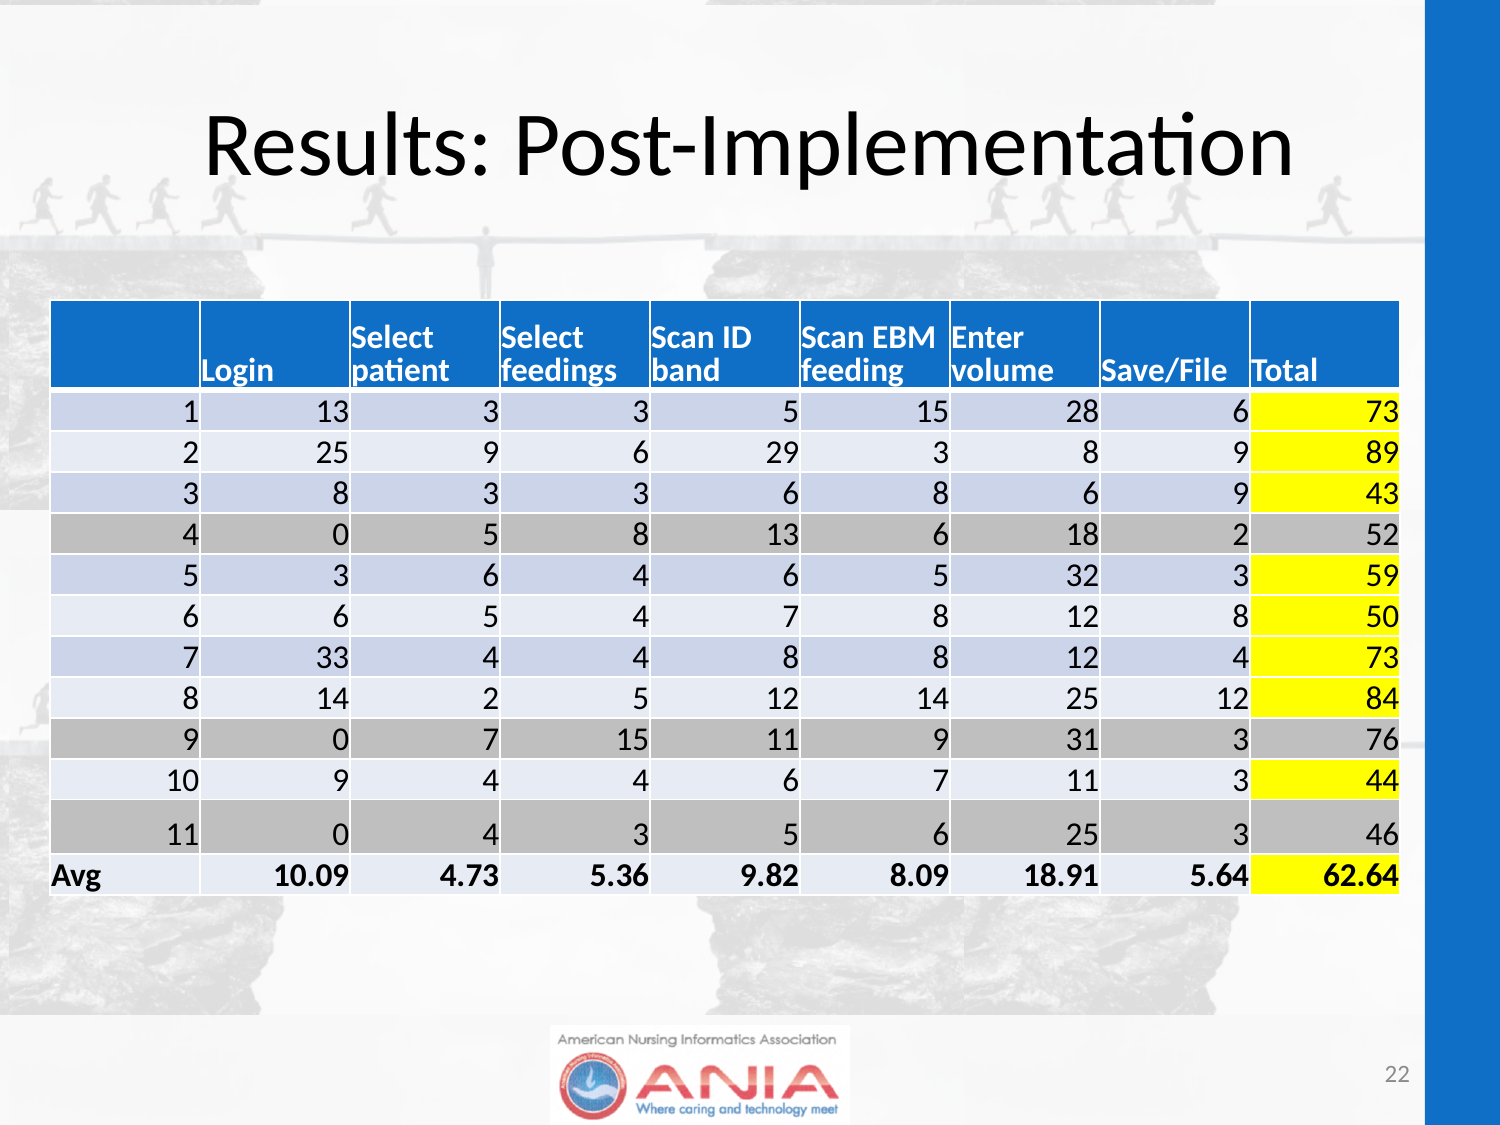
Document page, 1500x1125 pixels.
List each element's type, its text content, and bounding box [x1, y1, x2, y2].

table_cell 28 [951, 393, 1099, 430]
table_cell 14 [801, 678, 949, 717]
table_cell 2 [351, 678, 499, 717]
table_cell 13 [201, 393, 349, 430]
table_header [51, 301, 199, 387]
table_cell 11 [951, 760, 1099, 799]
table_cell 5.64 [1101, 855, 1249, 894]
table_cell 5 [801, 555, 949, 594]
table_cell 8 [801, 596, 949, 635]
table_header Login [201, 301, 349, 387]
table_cell 6 [951, 473, 1099, 512]
table_cell 0 [201, 719, 349, 758]
table_cell 4 [51, 514, 199, 553]
table_cell 8 [201, 473, 349, 512]
picture [550, 1025, 850, 1125]
table_cell 8.09 [801, 855, 949, 894]
table_cell 9 [351, 432, 499, 471]
table_cell 7 [651, 596, 799, 635]
table_cell 15 [801, 393, 949, 430]
table_cell 4 [1101, 637, 1249, 676]
table_cell Avg [51, 855, 199, 894]
table_cell 25 [201, 432, 349, 471]
table_cell 2 [51, 432, 199, 471]
table_cell 33 [201, 637, 349, 676]
table_header Total [1251, 301, 1399, 387]
table_cell 6 [651, 473, 799, 512]
table_cell 6 [651, 760, 799, 799]
table_cell 43 [1251, 473, 1399, 512]
table_cell 3 [501, 393, 649, 430]
table_cell 7 [51, 637, 199, 676]
table_cell 62.64 [1251, 855, 1399, 894]
table_header Select patient [351, 301, 499, 387]
table_cell 10 [51, 760, 199, 799]
table_cell 10.09 [201, 855, 349, 894]
table_cell 25 [951, 678, 1099, 717]
table_cell 4 [501, 555, 649, 594]
table_cell 4 [351, 800, 499, 853]
table_cell 6 [501, 432, 649, 471]
title Results: Post-Implementation [75, 45, 1425, 233]
table_cell 11 [51, 800, 199, 853]
table_cell 3 [1101, 760, 1249, 799]
table_header Scan EBM feeding [801, 301, 949, 387]
table_cell 5 [51, 555, 199, 594]
slide_number 22 [1074, 1042, 1425, 1103]
table_cell 3 [1101, 555, 1249, 594]
table_cell 50 [1251, 596, 1399, 635]
table_cell 76 [1251, 719, 1399, 758]
table_cell 7 [351, 719, 499, 758]
table_cell 73 [1251, 637, 1399, 676]
table_cell 3 [351, 393, 499, 430]
table_cell 5 [351, 514, 499, 553]
table_cell 13 [651, 514, 799, 553]
table_cell 32 [951, 555, 1099, 594]
table_header Save/File [1101, 301, 1249, 387]
table_cell 9 [1101, 432, 1249, 471]
table_cell 6 [351, 555, 499, 594]
table_cell 2 [1101, 514, 1249, 553]
table_cell 5 [351, 596, 499, 635]
table_cell 4 [351, 637, 499, 676]
table_cell 3 [801, 432, 949, 471]
table_cell 12 [951, 596, 1099, 635]
table_cell 8 [651, 637, 799, 676]
table_cell 84 [1251, 678, 1399, 717]
table_cell 9.82 [651, 855, 799, 894]
table_cell 3 [201, 555, 349, 594]
table_cell 15 [501, 719, 649, 758]
table_cell 29 [651, 432, 799, 471]
table_cell 5.36 [501, 855, 649, 894]
table_cell 9 [801, 719, 949, 758]
table_cell 44 [1251, 760, 1399, 799]
table_cell 4 [501, 637, 649, 676]
table_cell 11 [651, 719, 799, 758]
table_cell 8 [801, 473, 949, 512]
table_cell 6 [201, 596, 349, 635]
table_cell 6 [51, 596, 199, 635]
table_cell 3 [501, 800, 649, 853]
table_cell 4 [351, 760, 499, 799]
table_cell 0 [201, 800, 349, 853]
table_cell 6 [651, 555, 799, 594]
table_cell 59 [1251, 555, 1399, 594]
table_cell 3 [351, 473, 499, 512]
table_cell 3 [51, 473, 199, 512]
table_cell 4 [501, 596, 649, 635]
table_cell 8 [1101, 596, 1249, 635]
table_cell 8 [501, 514, 649, 553]
table_cell 31 [951, 719, 1099, 758]
table_header Scan ID band [651, 301, 799, 387]
table_cell 0 [201, 514, 349, 553]
table_cell 9 [1101, 473, 1249, 512]
table_cell 12 [651, 678, 799, 717]
table_cell 25 [951, 800, 1099, 853]
table_cell 18 [951, 514, 1099, 553]
table_cell 3 [1101, 800, 1249, 853]
table_cell 5 [651, 393, 799, 430]
table_cell 46 [1251, 800, 1399, 853]
table_cell 5 [501, 678, 649, 717]
table_cell 12 [1101, 678, 1249, 717]
table_cell 12 [951, 637, 1099, 676]
table_cell 9 [51, 719, 199, 758]
table_cell 7 [801, 760, 949, 799]
table_header Select feedings [501, 301, 649, 387]
table_cell 18.91 [951, 855, 1099, 894]
table_cell 52 [1251, 514, 1399, 553]
table_cell 3 [1101, 719, 1249, 758]
table_cell 1 [51, 393, 199, 430]
table_cell 9 [201, 760, 349, 799]
table_cell 6 [801, 514, 949, 553]
table_cell 73 [1251, 393, 1399, 430]
table_cell 6 [801, 800, 949, 853]
table_cell 8 [951, 432, 1099, 471]
table_header Enter volume [951, 301, 1099, 387]
table_cell 4.73 [351, 855, 499, 894]
table_cell 89 [1251, 432, 1399, 471]
table_cell 8 [801, 637, 949, 676]
table_cell 8 [51, 678, 199, 717]
table_cell 14 [201, 678, 349, 717]
table_cell 4 [501, 760, 649, 799]
table_cell 6 [1101, 393, 1249, 430]
table_cell 5 [651, 800, 799, 853]
table_cell 3 [501, 473, 649, 512]
